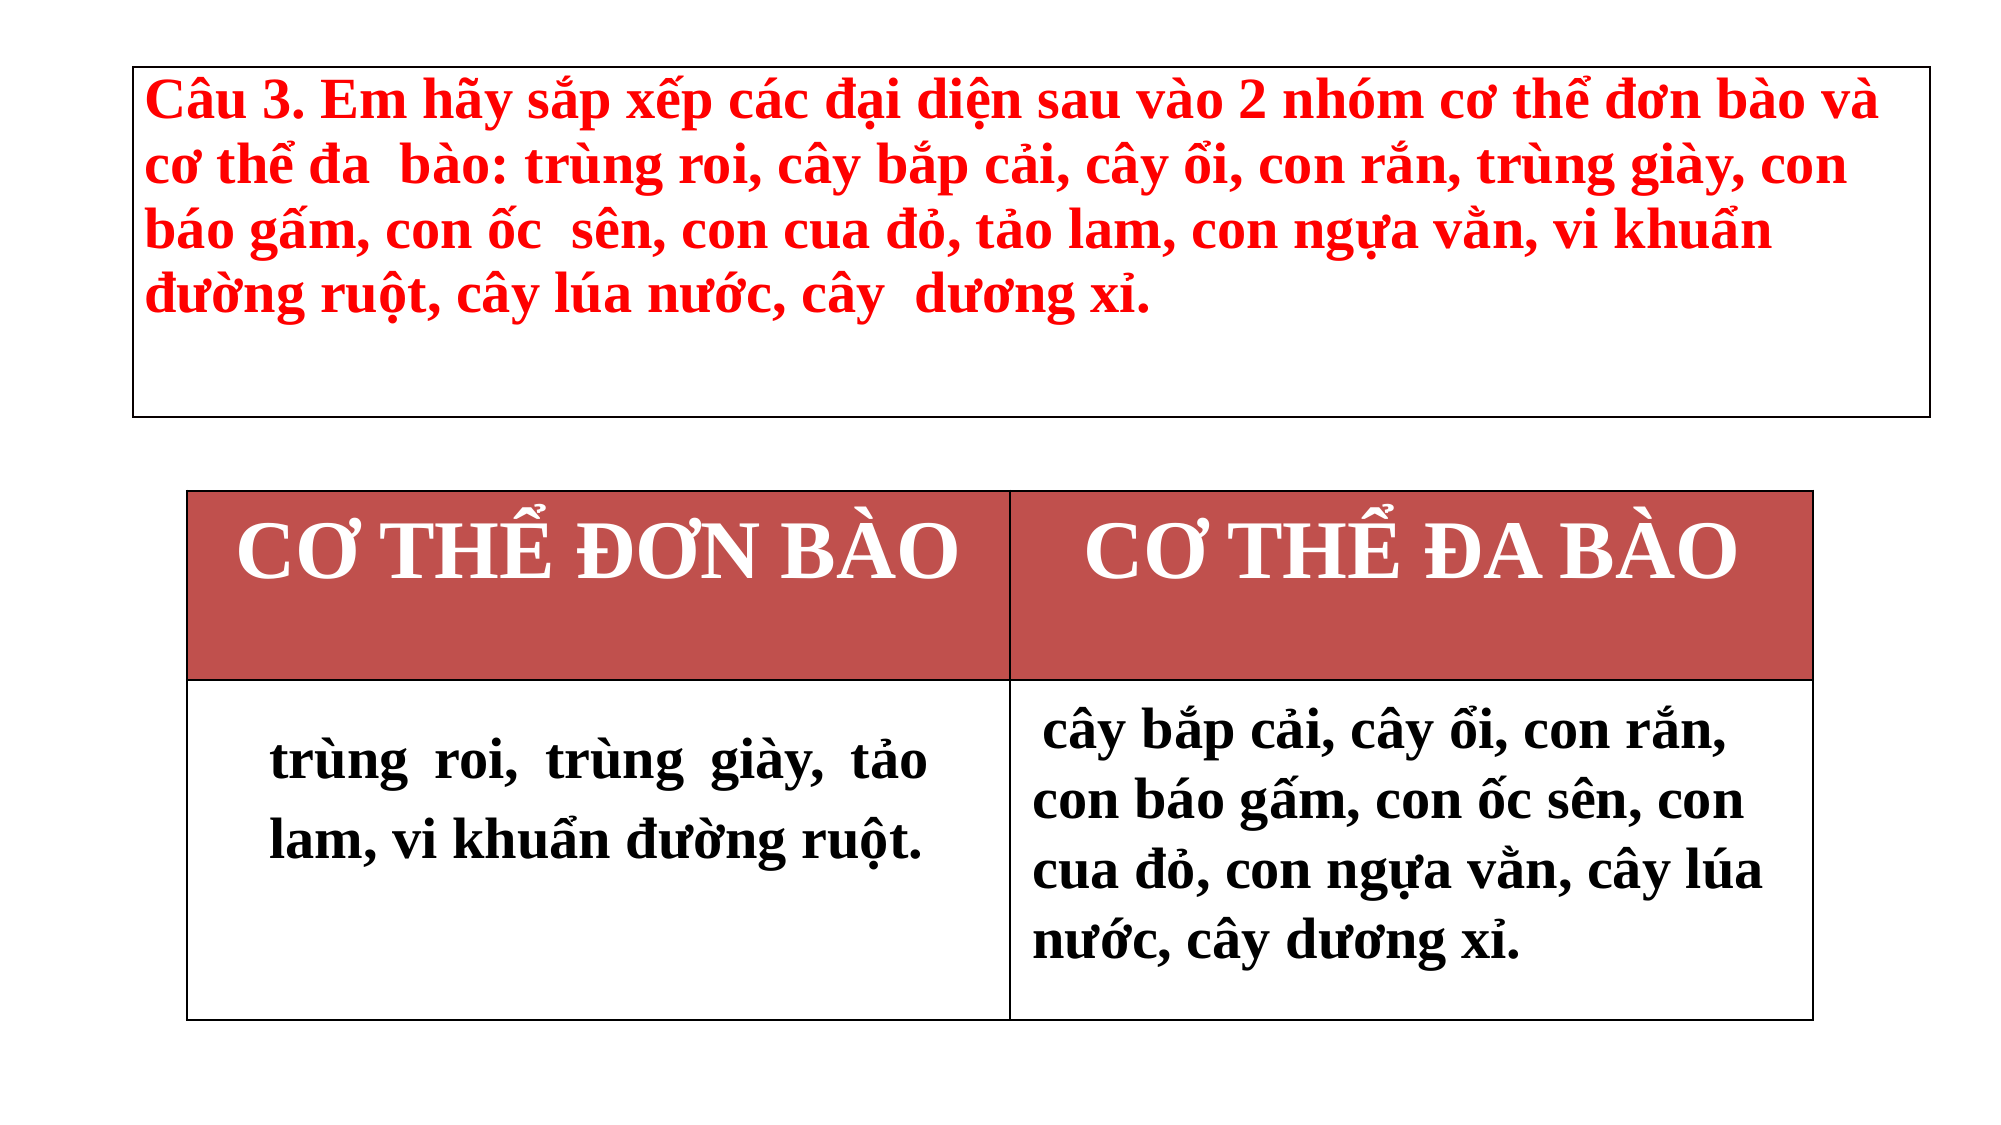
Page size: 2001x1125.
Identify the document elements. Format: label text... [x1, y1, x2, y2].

table_cell [188, 681, 1009, 1019]
table_header CƠ THỂ ĐƠN BÀO [188, 492, 1009, 679]
table_header Câu 3. Em hãy sắp xếp các đại diện sau vào 2 nhóm cơ thể đơn bào và cơ thể đa bào: trùng roi, cây bắp cải, cây ổi, con rắn, trùng giày, con báo gấm, con ốc sên, con cua đỏ, tảo lam, con ngựa vằn, vi khuẩn đường ruột, cây lúa nước, cây dương xỉ. [134, 68, 1929, 416]
table_cell [1011, 681, 1812, 1019]
text_box cây bắp cải, cây ổi, con rắn, con báo gấm, con ốc sên, con cua đỏ, con ngựa vằn, cây lúa nước, cây dương xỉ. [1017, 683, 1797, 978]
table_header CƠ THỂ ĐA BÀO [1011, 492, 1812, 679]
text_box trùng roi, trùng giày, tảo lam, vi khuẩn đường ruột. [254, 702, 944, 878]
